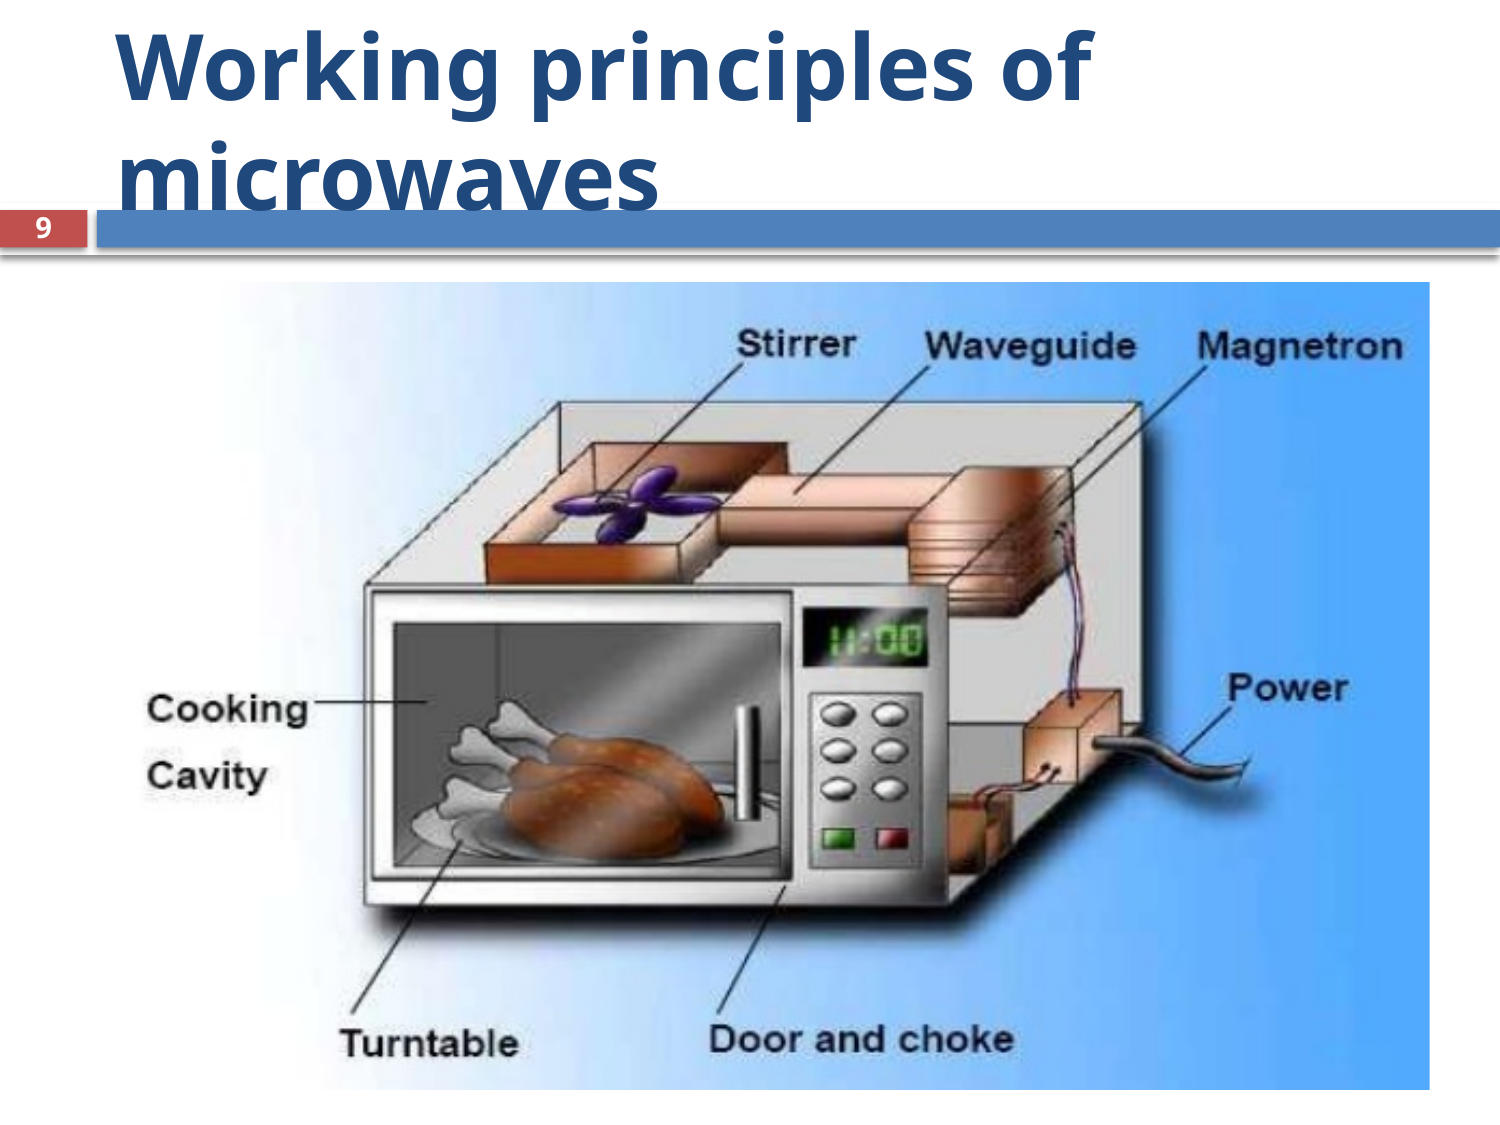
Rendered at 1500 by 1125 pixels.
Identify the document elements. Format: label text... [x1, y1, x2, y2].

slide_number 9 [0, 208, 88, 249]
title Working principles of microwaves [100, 37, 1438, 200]
picture [105, 282, 1430, 1091]
